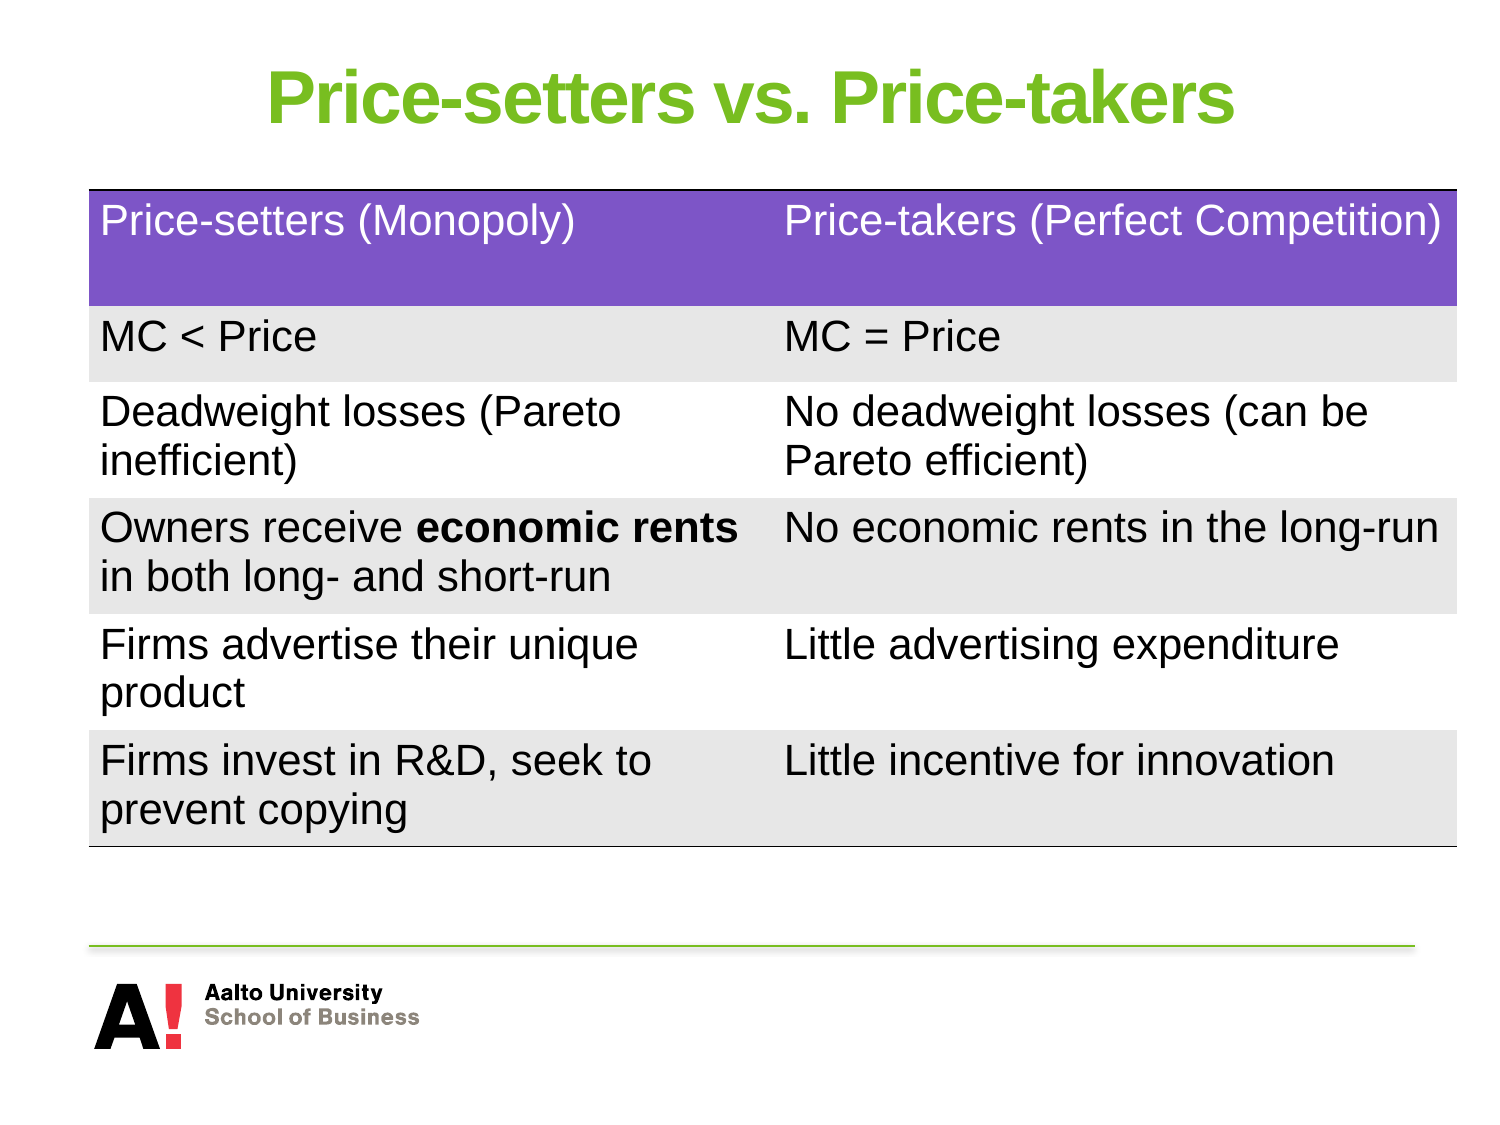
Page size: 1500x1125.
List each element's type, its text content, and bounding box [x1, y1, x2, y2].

table_cell Firms invest in R&D, seek to prevent copying [89, 730, 773, 846]
table_cell Little advertising expenditure [773, 614, 1457, 730]
table_cell MC = Price [773, 306, 1457, 382]
table_cell Deadweight losses (Pareto inefficient) [89, 382, 773, 498]
table_cell Owners receive economic rents in both long- and short-run [89, 498, 773, 614]
table_header Price-setters (Monopoly) [89, 191, 773, 306]
table_header Price-takers (Perfect Competition) [773, 191, 1457, 306]
title Price-setters vs. Price-takers [88, 62, 1415, 189]
table_cell MC < Price [89, 306, 773, 382]
table_cell Little incentive for innovation [773, 730, 1457, 846]
table_cell No economic rents in the long-run [773, 498, 1457, 614]
table_cell Firms advertise their unique product [89, 614, 773, 730]
table_cell No deadweight losses (can be Pareto efficient) [773, 382, 1457, 498]
